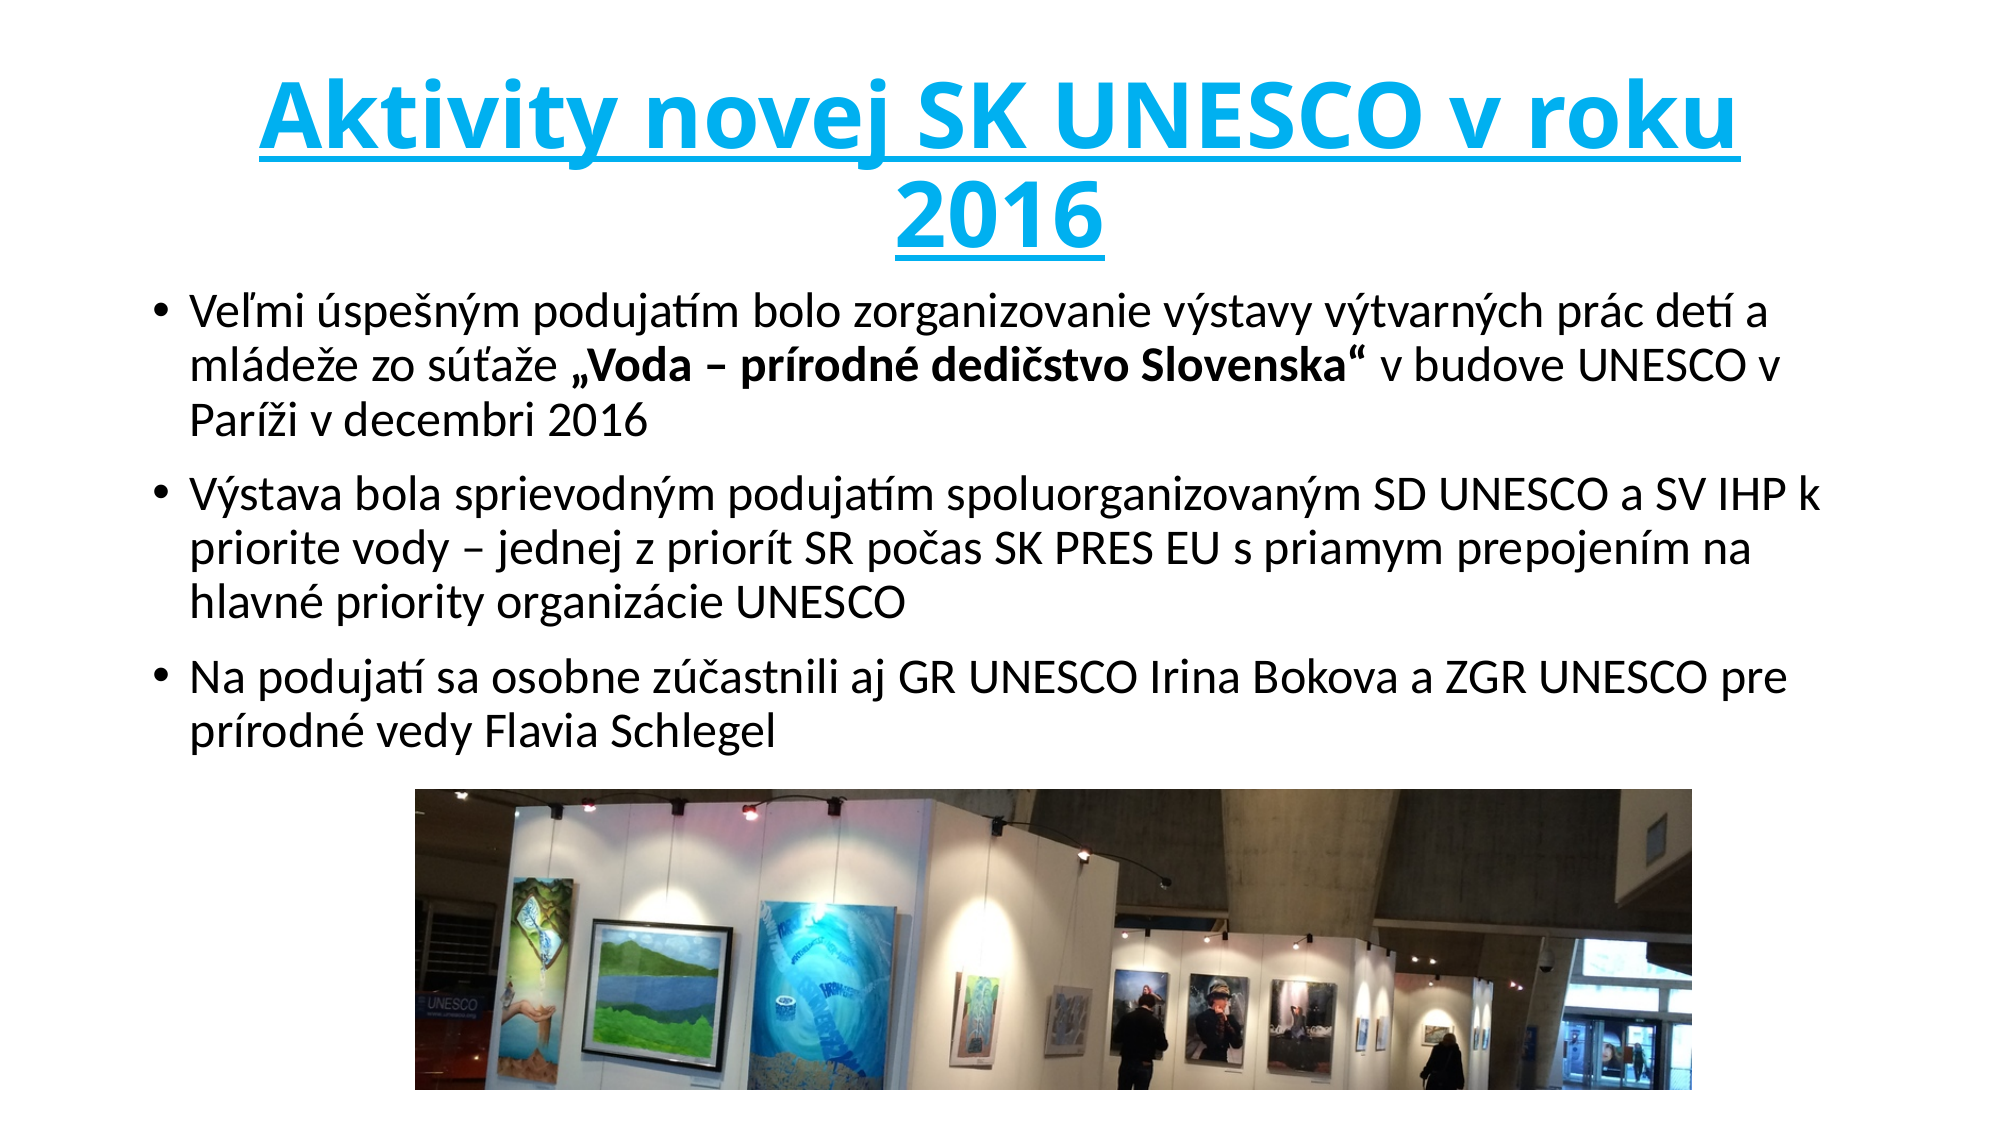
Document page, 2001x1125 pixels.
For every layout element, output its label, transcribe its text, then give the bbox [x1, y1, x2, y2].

title Aktivity novej SK UNESCO v roku 2016 [137, 59, 1863, 277]
list Veľmi úspešným podujatím bolo zorganizovanie výstavy výtvarných prác detí a mládeže zo súťaže „Voda – prírodné dedičstvo Slovenska“ v budove UNESCO v Paríži v decembri 2016 Výstava bola sprievodným podujatím spoluorganizovaným SD UNESCO a SV IHP k priorite vody – jednej z priorít SR počas SK PRES EU s priamym prepojením na hlavné priority organizácie UNESCO Na podujatí sa osobne zúčastnili aj GR UNESCO Irina Bokova a ZGR UNESCO pre prírodné vedy Flavia Schlegel [137, 277, 1863, 1090]
picture [415, 789, 1692, 1090]
